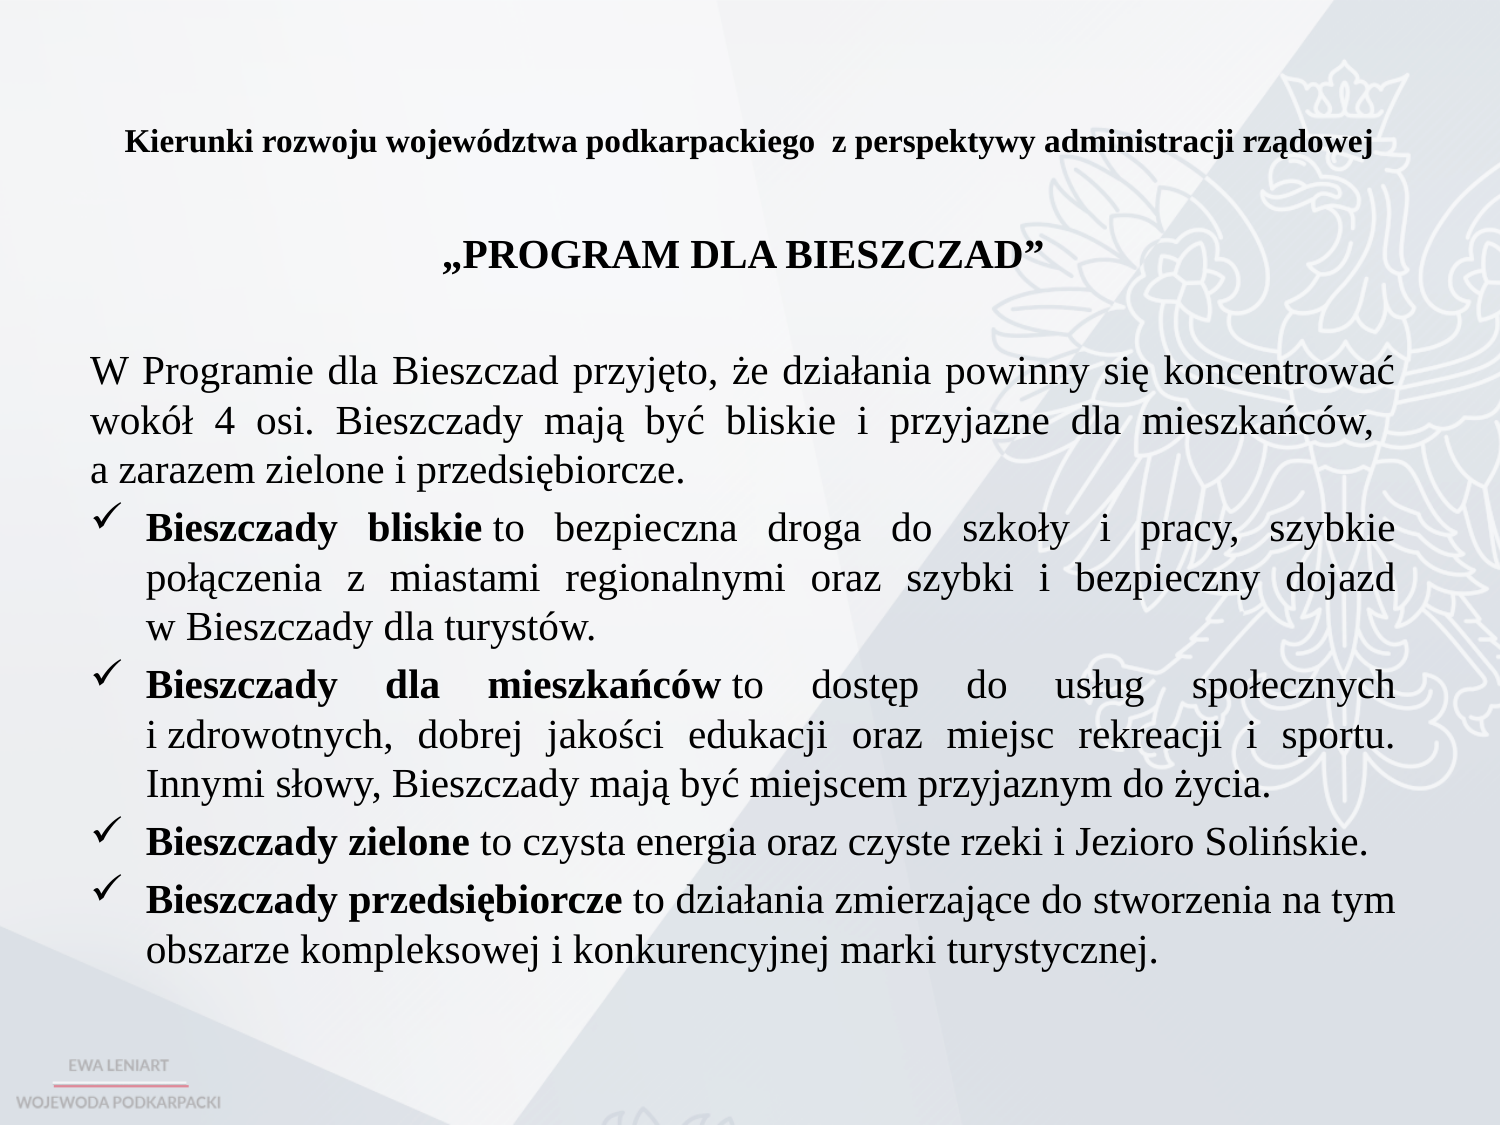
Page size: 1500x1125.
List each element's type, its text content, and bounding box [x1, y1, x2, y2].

title Kierunki rozwoju województwa podkarpackiego z perspektywy administracji rządowej [75, 45, 1425, 233]
list „PROGRAM DLA BIESZCZAD” W Programie dla Bieszczad przyjęto, że działania powinny się koncentrować wokół 4 osi. Bieszczady mają być bliskie i przyjazne dla mieszkańców, a zarazem zielone i przedsiębiorcze. Bieszczady bliskie to bezpieczna droga do szkoły i pracy, szybkie połączenia z miastami regionalnymi oraz szybki i bezpieczny dojazd w Bieszczady dla turystów. Bieszczady dla mieszkańców to dostęp do usług społecznych i zdrowotnych, dobrej jakości edukacji oraz miejsc rekreacji i sportu. Innymi słowy, Bieszczady mają być miejscem przyjaznym do życia. Bieszczady zielone to czysta energia oraz czyste rzeki i Jezioro Solińskie. Bieszczady przedsiębiorcze to działania zmierzające do stworzenia na tym obszarze kompleksowej i konkurencyjnej marki turystycznej. [75, 219, 1412, 1024]
table_cell 7 478 800,00 [0, 0, 1500, 1125]
